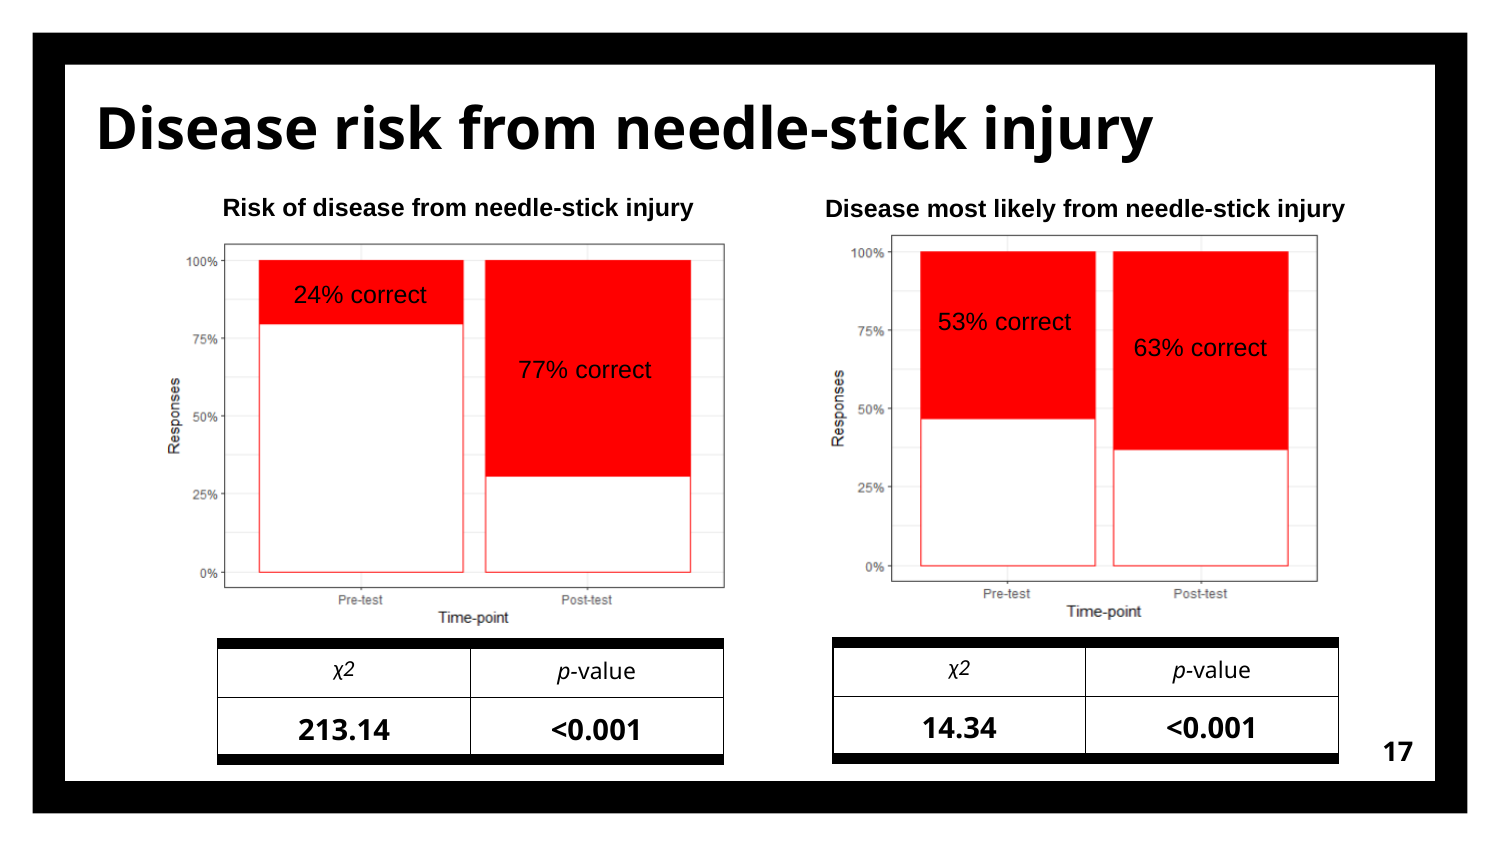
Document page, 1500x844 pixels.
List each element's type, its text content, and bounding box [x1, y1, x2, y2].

table_header χ2 [218, 649, 470, 697]
picture [823, 232, 1330, 625]
table_cell 14.34 [834, 697, 1085, 753]
table_header p-value [471, 649, 723, 697]
table_cell <0.001 [1086, 697, 1338, 753]
table_cell <0.001 [471, 698, 723, 754]
table_cell 213.14 [218, 698, 470, 754]
text_box Disease risk from needle-stick injury [80, 0, 1438, 177]
slide_number 17 [1338, 720, 1429, 786]
text_box Risk of disease from needle-stick injury [180, 184, 737, 229]
text_box Disease most likely from needle-stick injury [807, 184, 1364, 230]
table_header χ2 [834, 648, 1085, 696]
table_header p-value [1086, 648, 1338, 696]
picture [160, 240, 737, 633]
